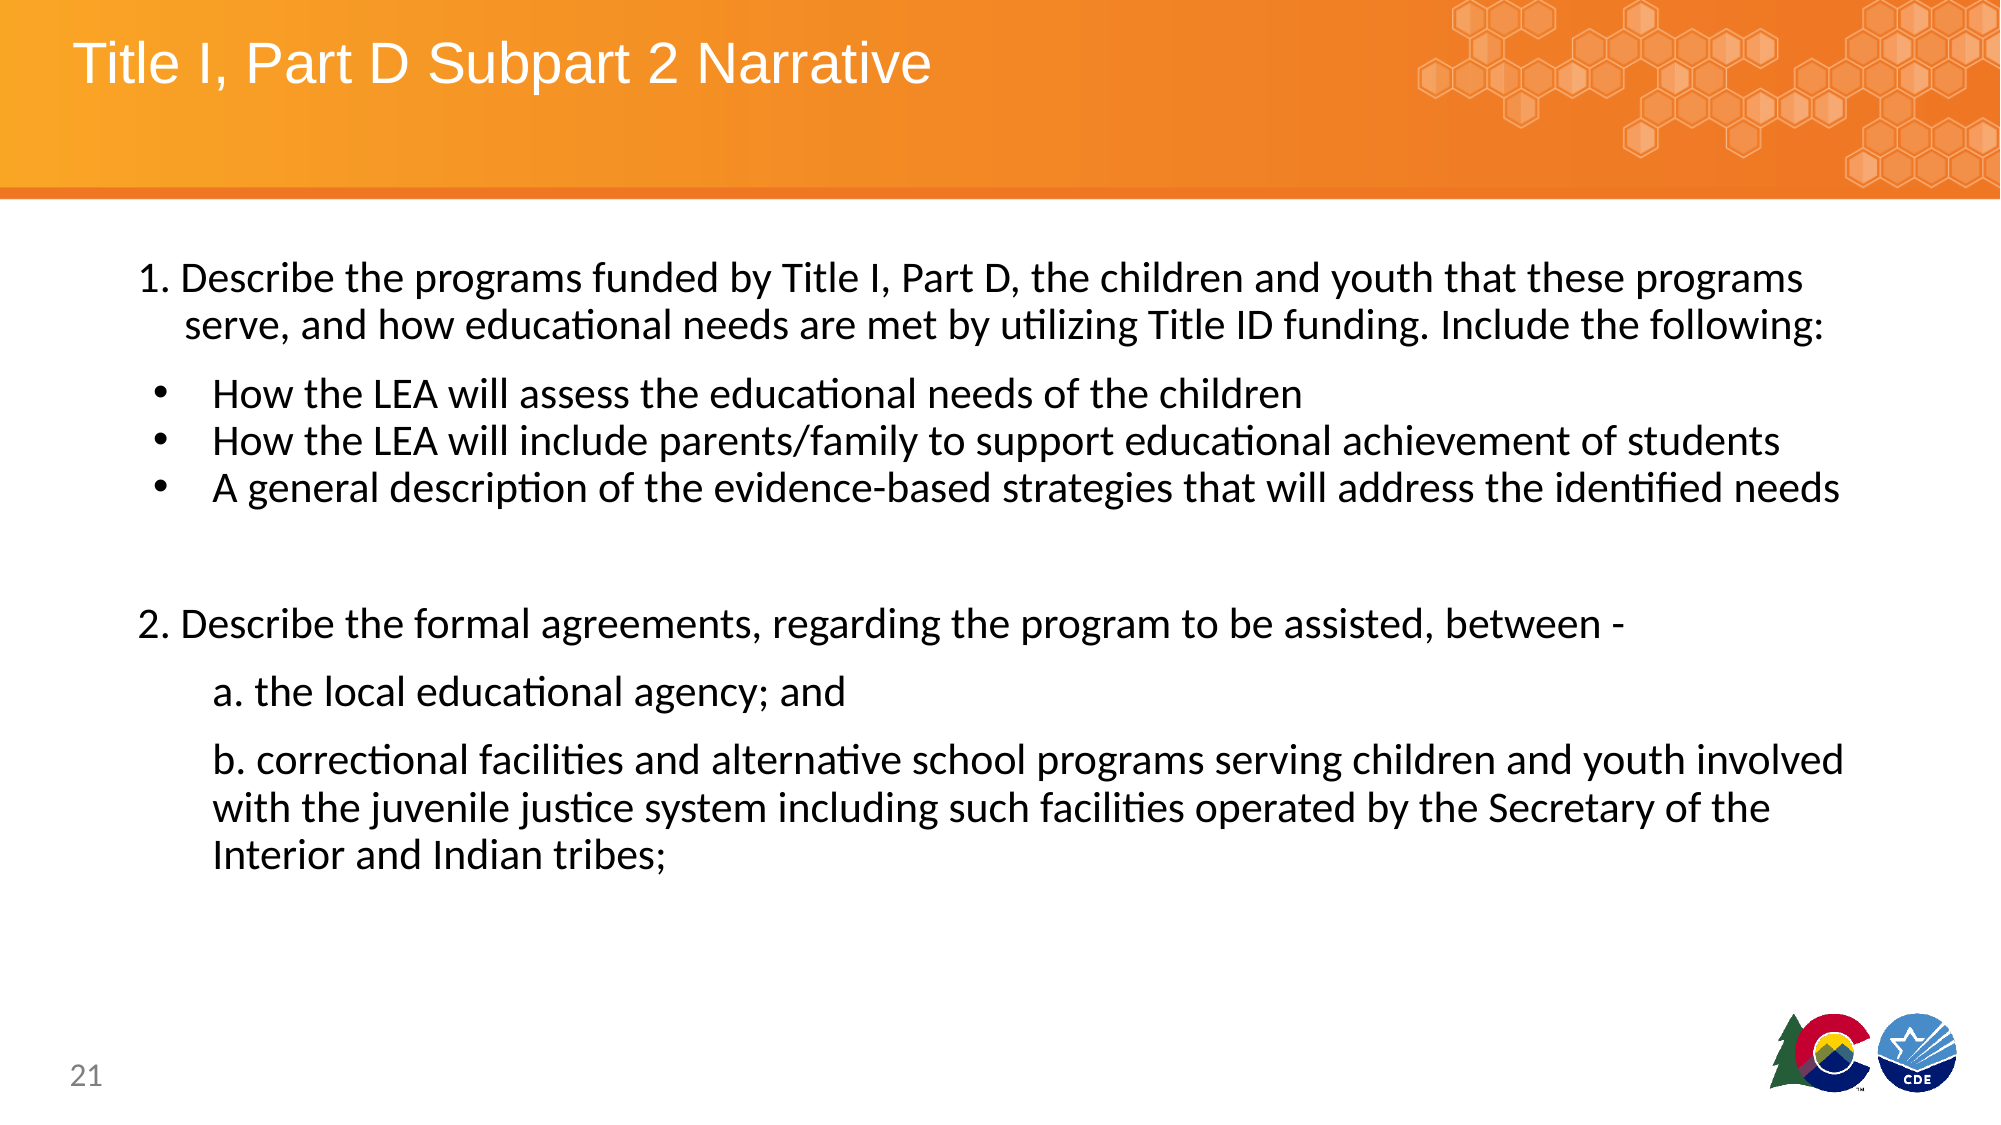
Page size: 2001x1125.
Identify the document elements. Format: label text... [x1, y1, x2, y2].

picture [1768, 1012, 1957, 1093]
title Title I, Part D Subpart 2 Narrative [72, 33, 1396, 182]
picture [0, 0, 2000, 200]
slide_number 21 [54, 1042, 505, 1103]
list 1. Describe the programs funded by Title I, Part D, the children and youth that these programs serve, and how educational needs are met by utilizing Title ID funding. Include the following: How the LEA will assess the educational needs of the children How the LEA will include parents/family to support educational achievement of students A general description of the evidence-based strategies that will address the identified needs 2. Describe the formal agreements, regarding the program to be assisted, between - a. the local educational agency; and b. correctional facilities and alternative school programs serving children and youth involved with the juvenile justice system including such facilities operated by the Secretary of the Interior and Indian tribes; [137, 254, 1863, 969]
